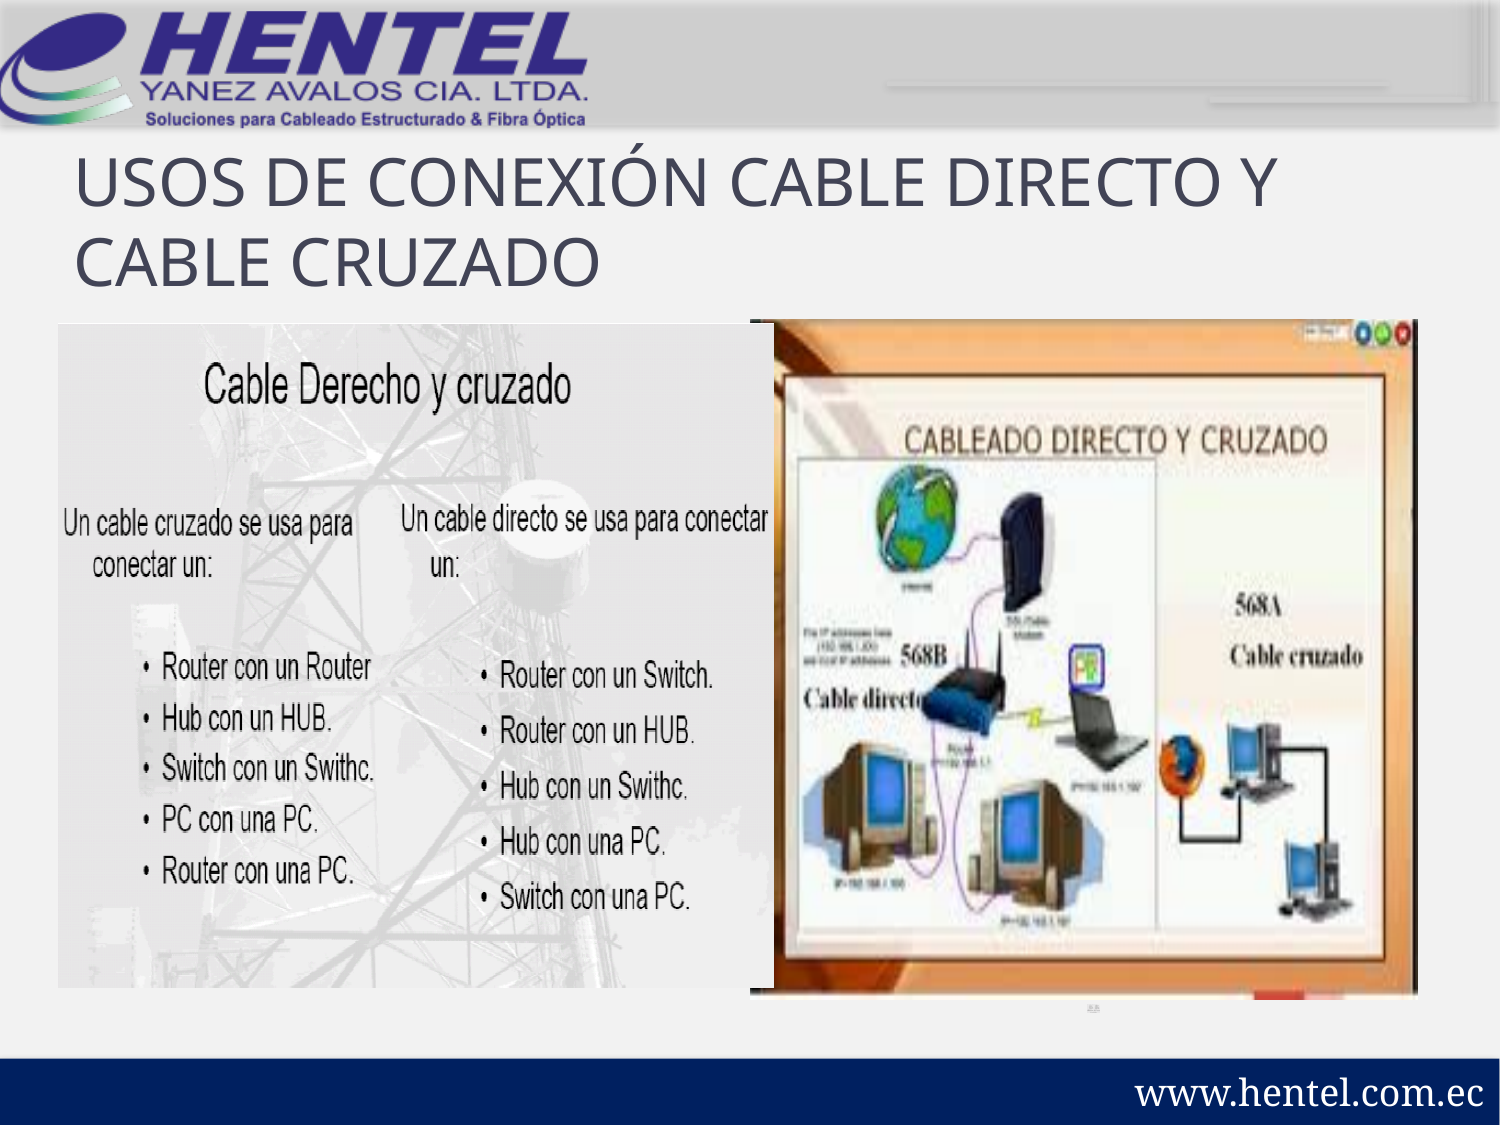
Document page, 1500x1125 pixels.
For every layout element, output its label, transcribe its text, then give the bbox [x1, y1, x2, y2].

picture [58, 323, 774, 988]
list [749, 319, 1419, 1000]
picture [0, 8, 599, 132]
title USOS DE CONEXIÓN CABLE DIRECTO Y CABLE CRUZADO [58, 132, 1409, 308]
